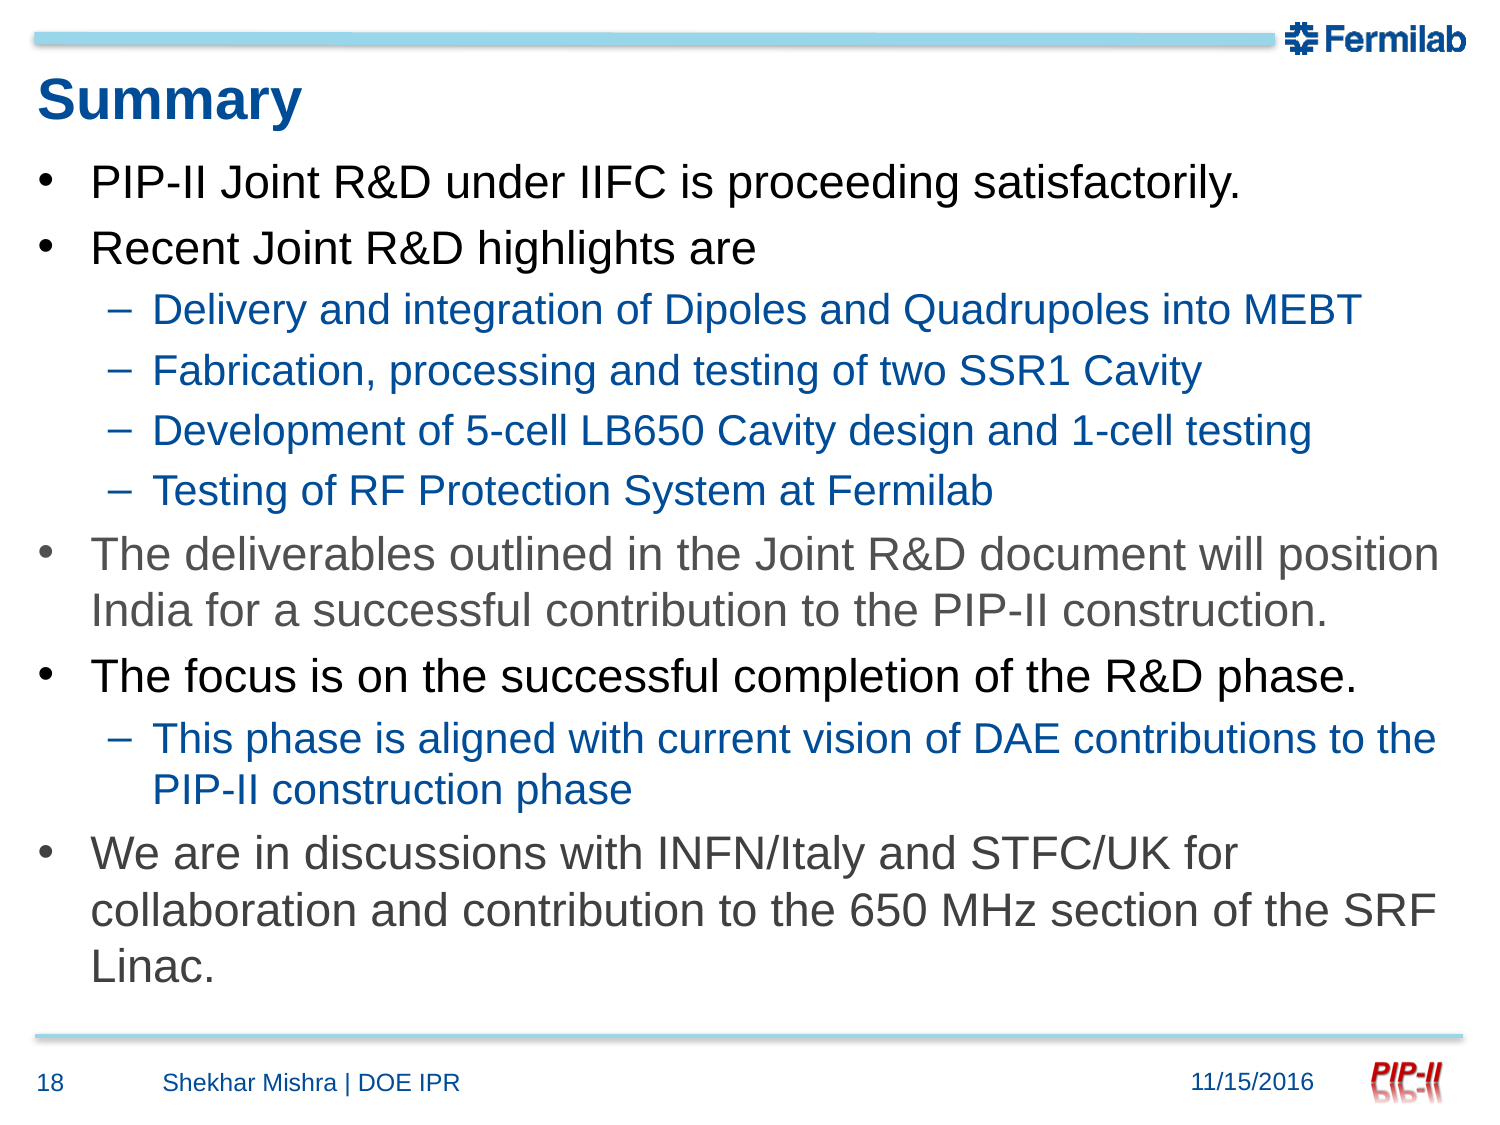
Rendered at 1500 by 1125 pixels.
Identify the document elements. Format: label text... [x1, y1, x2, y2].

title Summary [37, 61, 1463, 132]
picture [1352, 1046, 1477, 1115]
picture [1285, 22, 1466, 55]
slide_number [1190, 1065, 1321, 1106]
slide_number 18 [36, 1066, 105, 1106]
footer Shekhar Mishra | DOE IPR [162, 1066, 1104, 1107]
list PIP-II Joint R&D under IIFC is proceeding satisfactorily. Recent Joint R&D highlights are Delivery and integration of Dipoles and Quadrupoles into MEBT Fabrication, processing and testing of two SSR1 Cavity Development of 5-cell LB650 Cavity design and 1-cell testing Testing of RF Protection System at Fermilab The deliverables outlined in the Joint R&D document will position India for a successful contribution to the PIP-II construction. The focus is on the successful completion of the R&D phase. This phase is aligned with current vision of DAE contributions to the PIP-II construction phase We are in discussions with INFN/Italy and STFC/UK for collaboration and contribution to the 650 MHz section of the SRF Linac. [37, 151, 1461, 1042]
